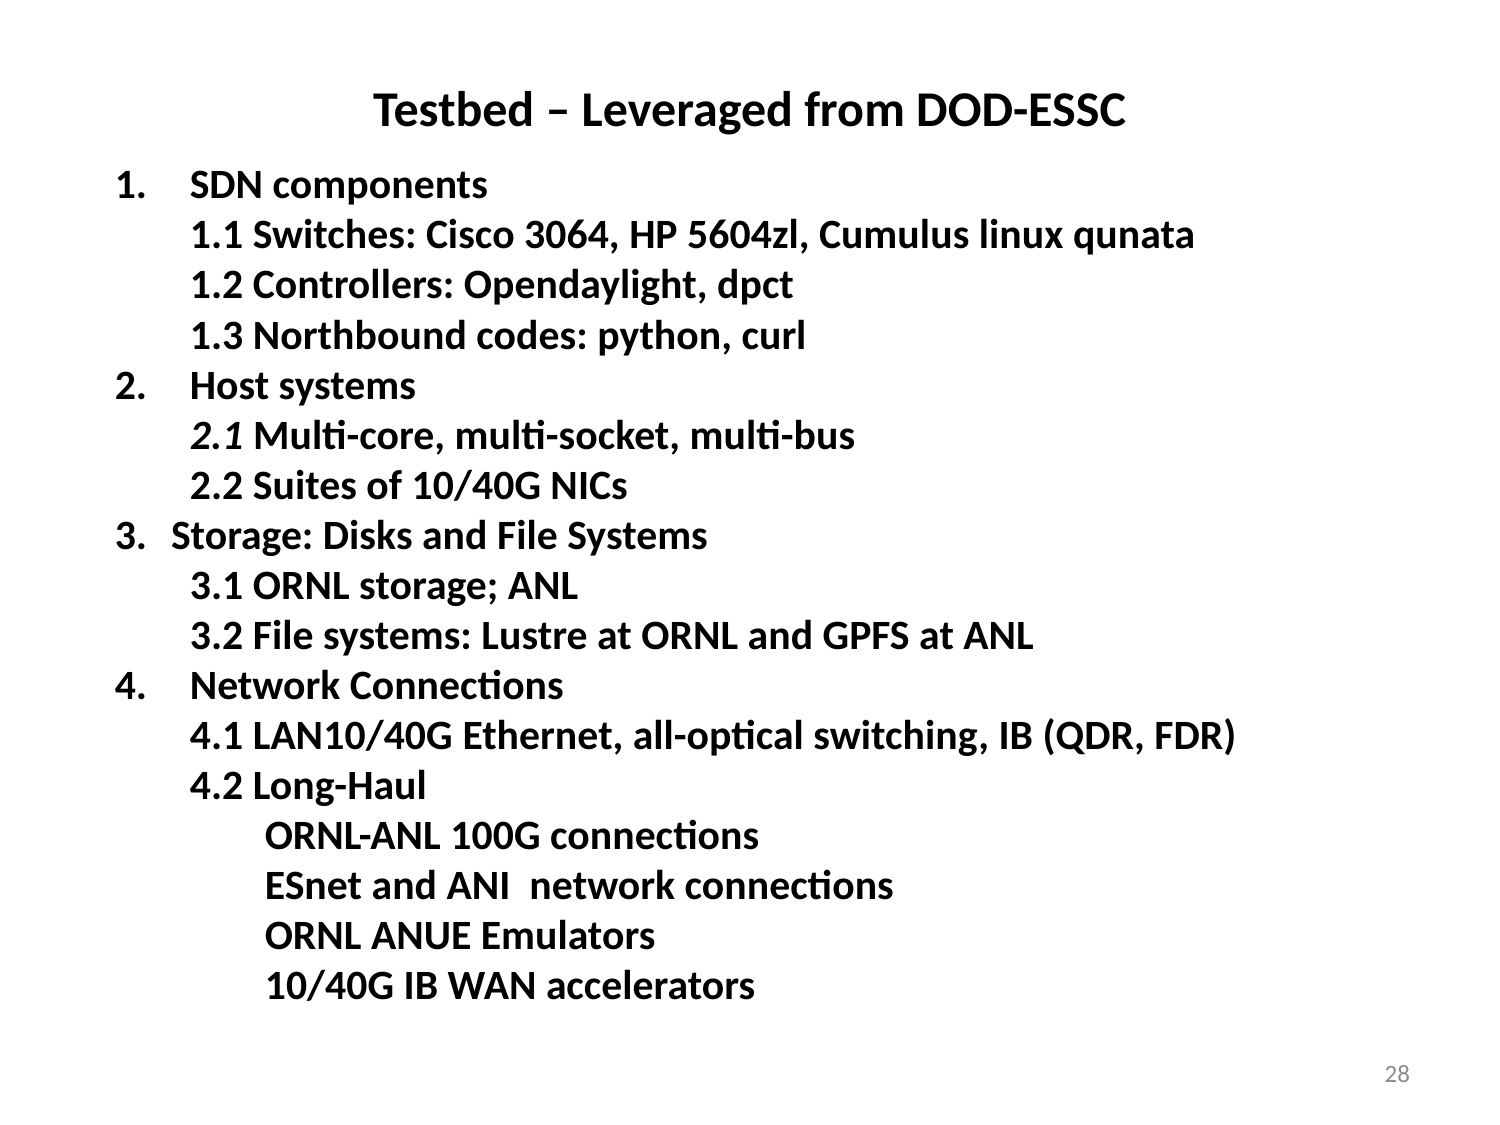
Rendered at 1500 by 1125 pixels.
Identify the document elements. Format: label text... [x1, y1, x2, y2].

text_box SDN components 1.1 Switches: Cisco 3064, HP 5604zl, Cumulus linux qunata 1.2 Controllers: Opendaylight, dpct 1.3 Northbound codes: python, curl Host systems 2.1 Multi-core, multi-socket, multi-bus 2.2 Suites of 10/40G NICs Storage: Disks and File Systems 3.1 ORNL storage; ANL 3.2 File systems: Lustre at ORNL and GPFS at ANL Network Connections 4.1 LAN10/40G Ethernet, all-optical switching, IB (QDR, FDR) 4.2 Long-Haul ORNL-ANL 100G connections ESnet and ANI network connections ORNL ANUE Emulators 10/40G IB WAN accelerators [99, 149, 1413, 1066]
slide_number 28 [1074, 1042, 1425, 1103]
title Testbed – Leveraged from DOD-ESSC [112, 50, 1388, 163]
